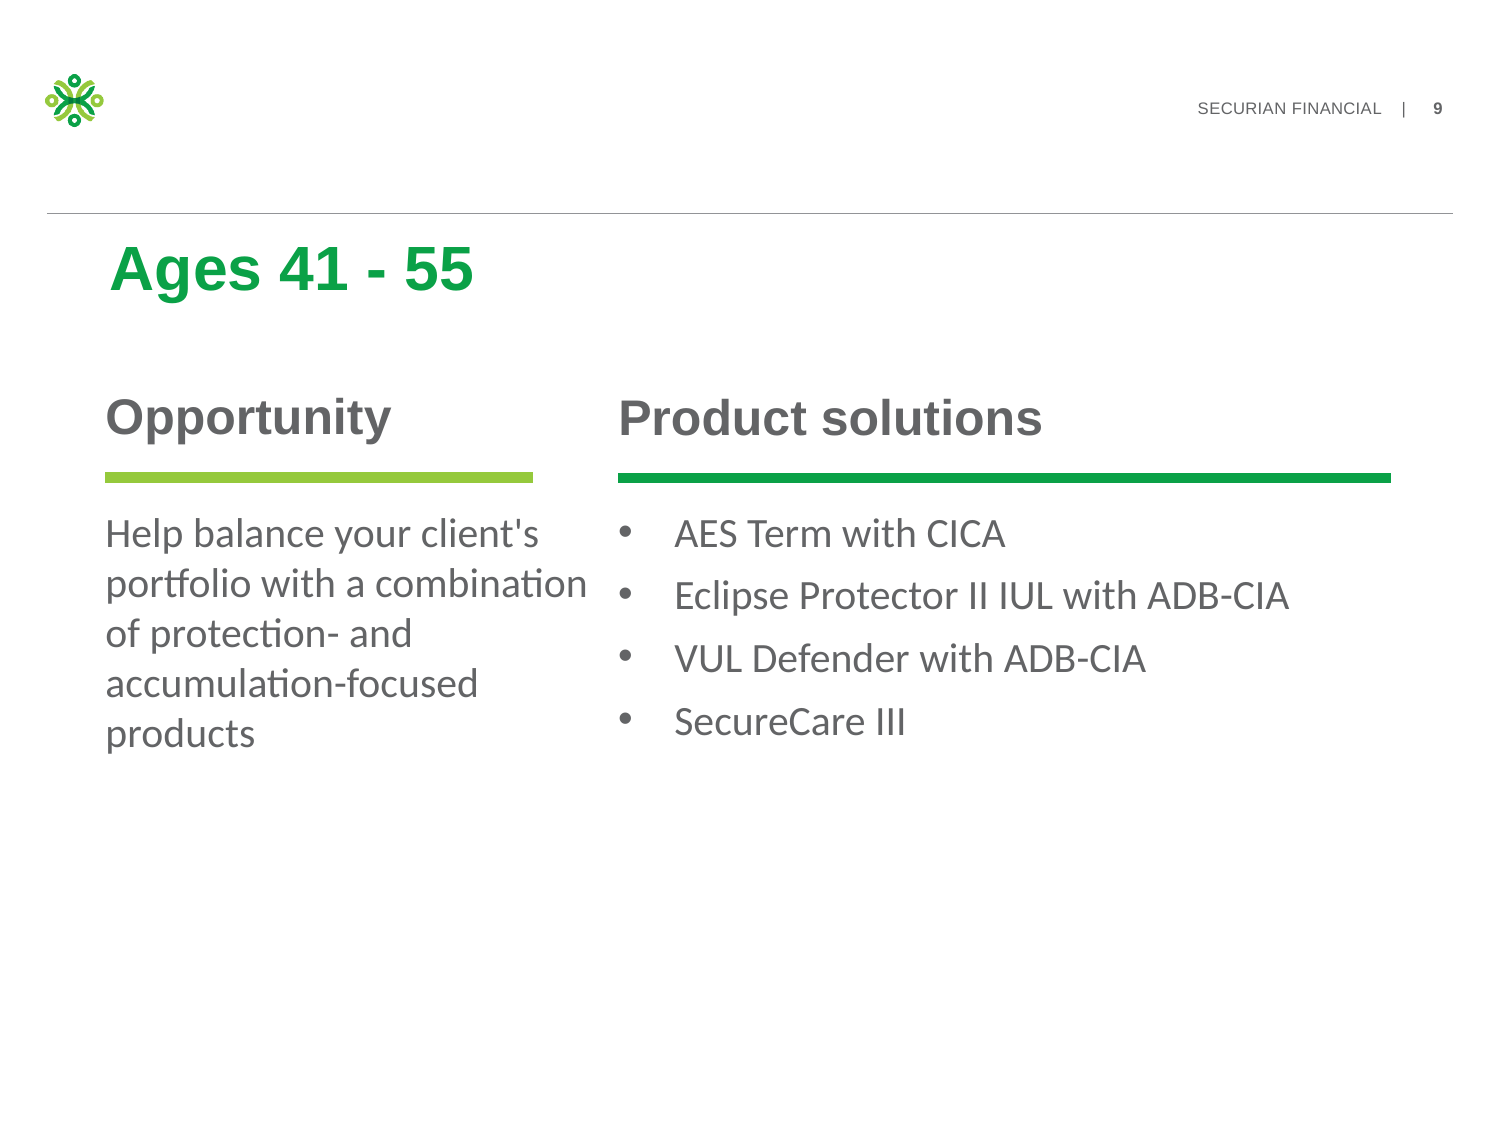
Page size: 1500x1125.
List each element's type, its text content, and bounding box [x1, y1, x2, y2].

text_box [105, 287, 605, 775]
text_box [618, 288, 1420, 839]
picture [45, 74, 314, 137]
title Ages 41 - 55 [94, 230, 1077, 388]
